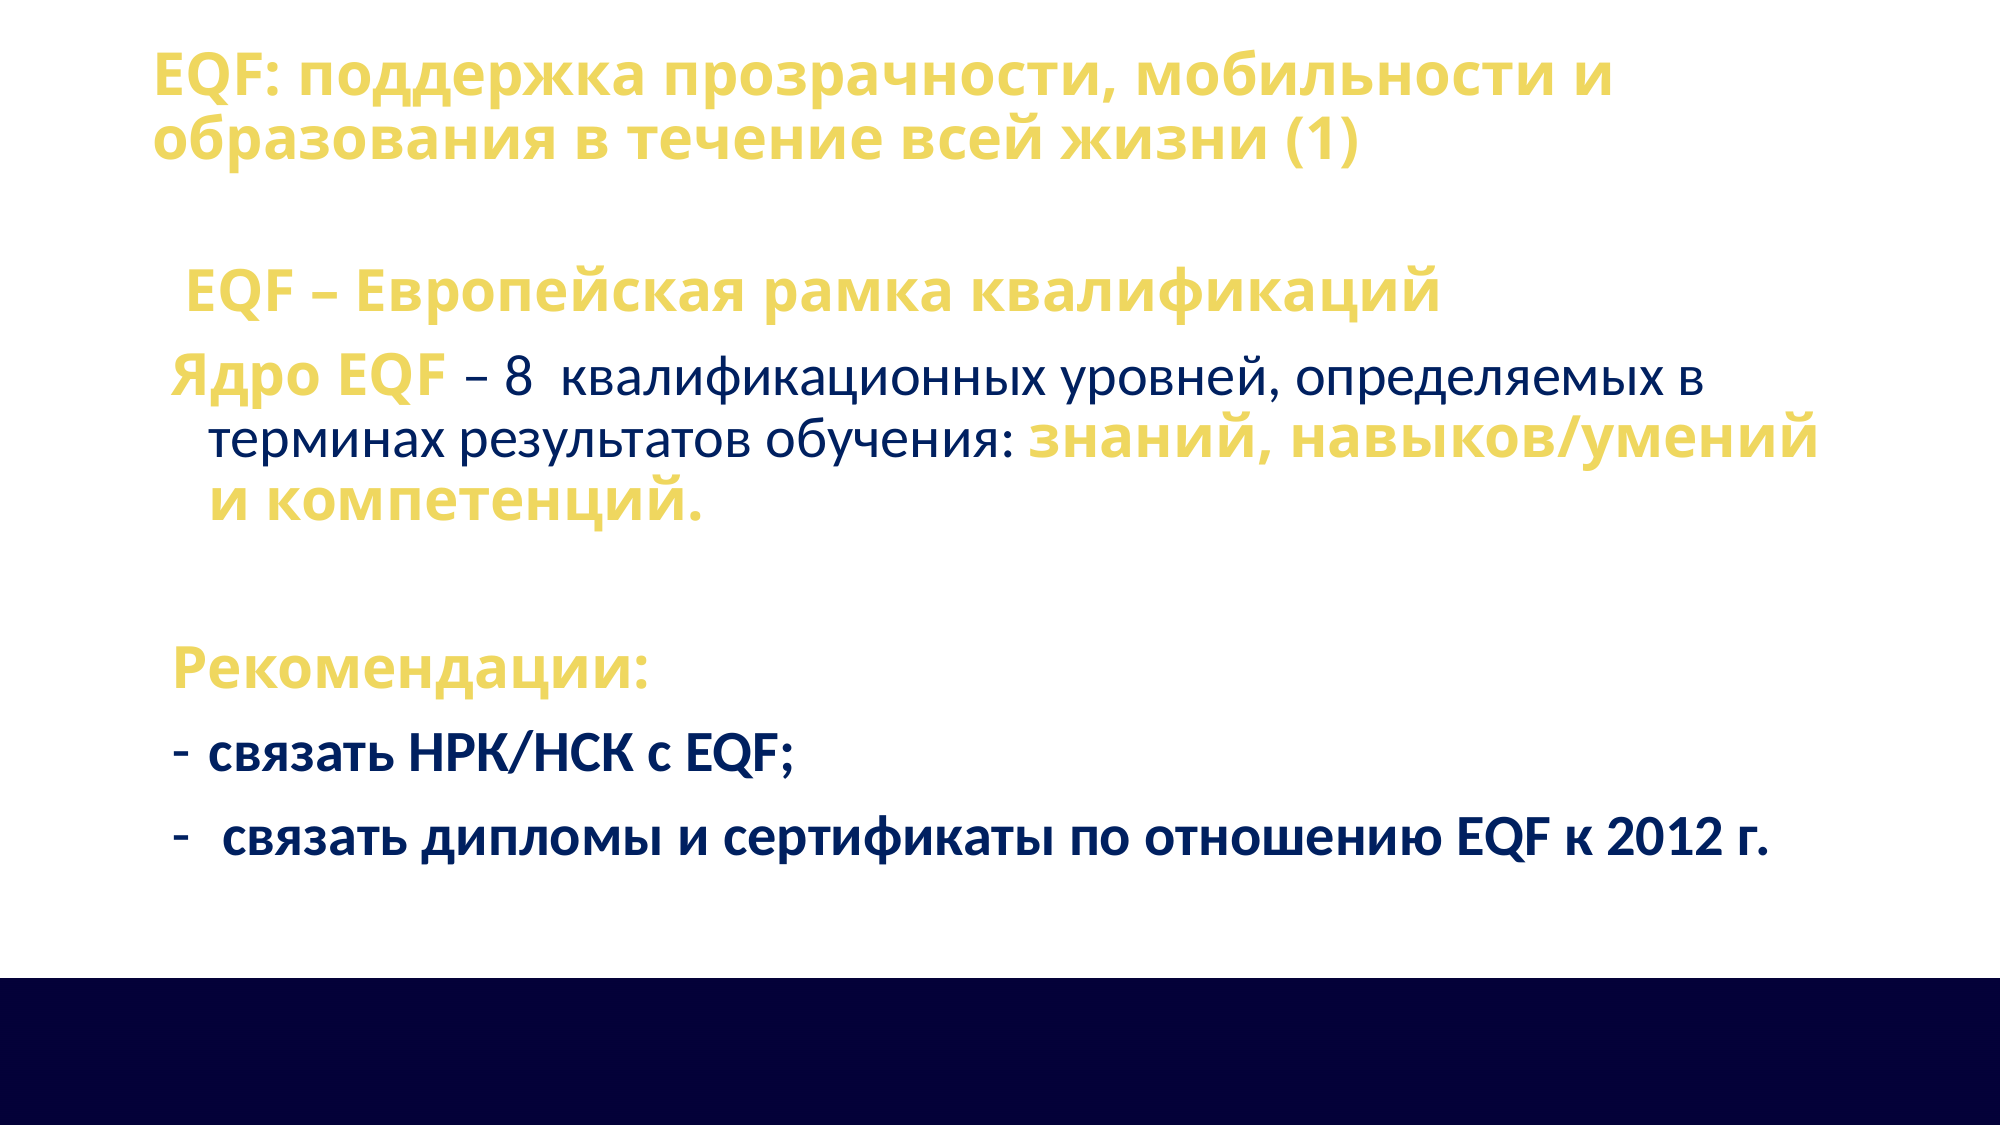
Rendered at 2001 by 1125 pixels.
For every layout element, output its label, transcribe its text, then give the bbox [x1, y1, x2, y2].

picture [0, 978, 2000, 1125]
list EQF – Европейская рамка квалификаций Ядро EQF – 8 квалификационных уровней, определяемых в терминах результатов обучения: знаний, навыков/умений и компетенций. Рекомендации: связать НРК/НСК c EQF; связать дипломы и сертификаты по отношению EQF к 2012 г. [156, 253, 1844, 957]
title EQF: поддержка прозрачности, мобильности и образования в течение всей жизни (1) [137, 36, 1863, 254]
